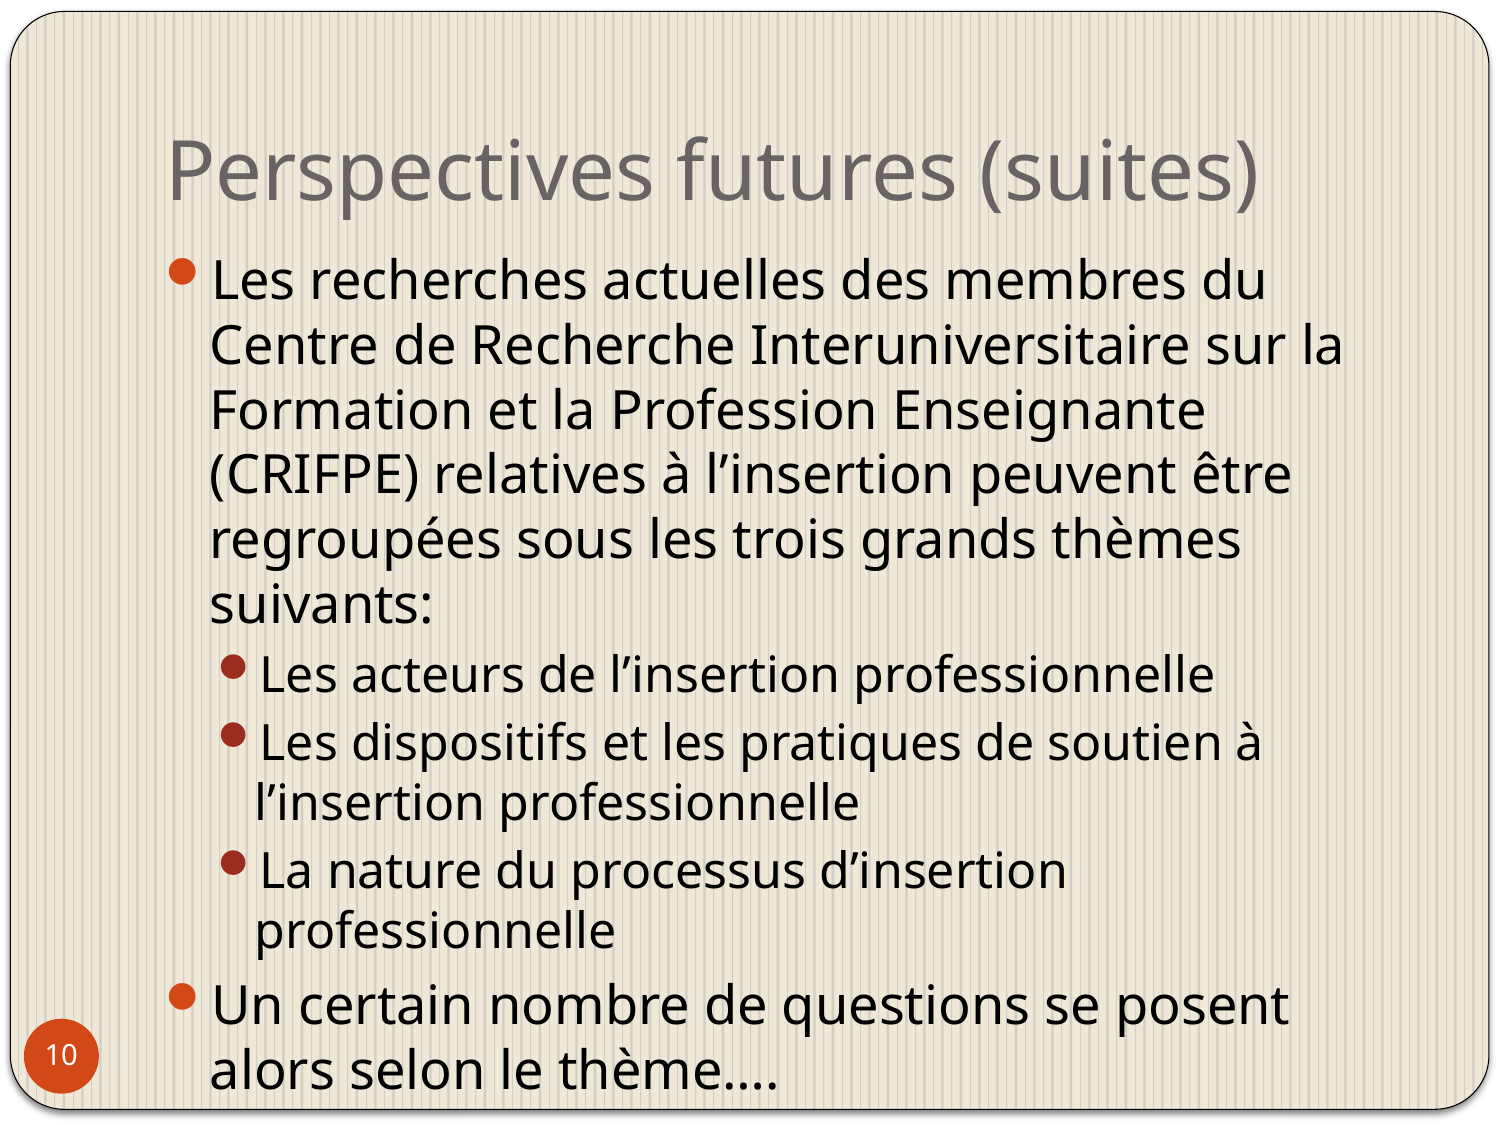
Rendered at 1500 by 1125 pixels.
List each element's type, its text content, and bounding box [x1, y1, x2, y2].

title Perspectives futures (suites) [149, 44, 1426, 233]
slide_number 10 [23, 1018, 99, 1094]
list Les recherches actuelles des membres du Centre de Recherche Interuniversitaire sur la Formation et la Profession Enseignante (CRIFPE) relatives à l’insertion peuvent être regroupées sous les trois grands thèmes suivants: Les acteurs de l’insertion professionnelle Les dispositifs et les pratiques de soutien à l’insertion professionnelle La nature du processus d’insertion professionnelle Un certain nombre de questions se posent alors selon le thème…. [149, 237, 1426, 988]
